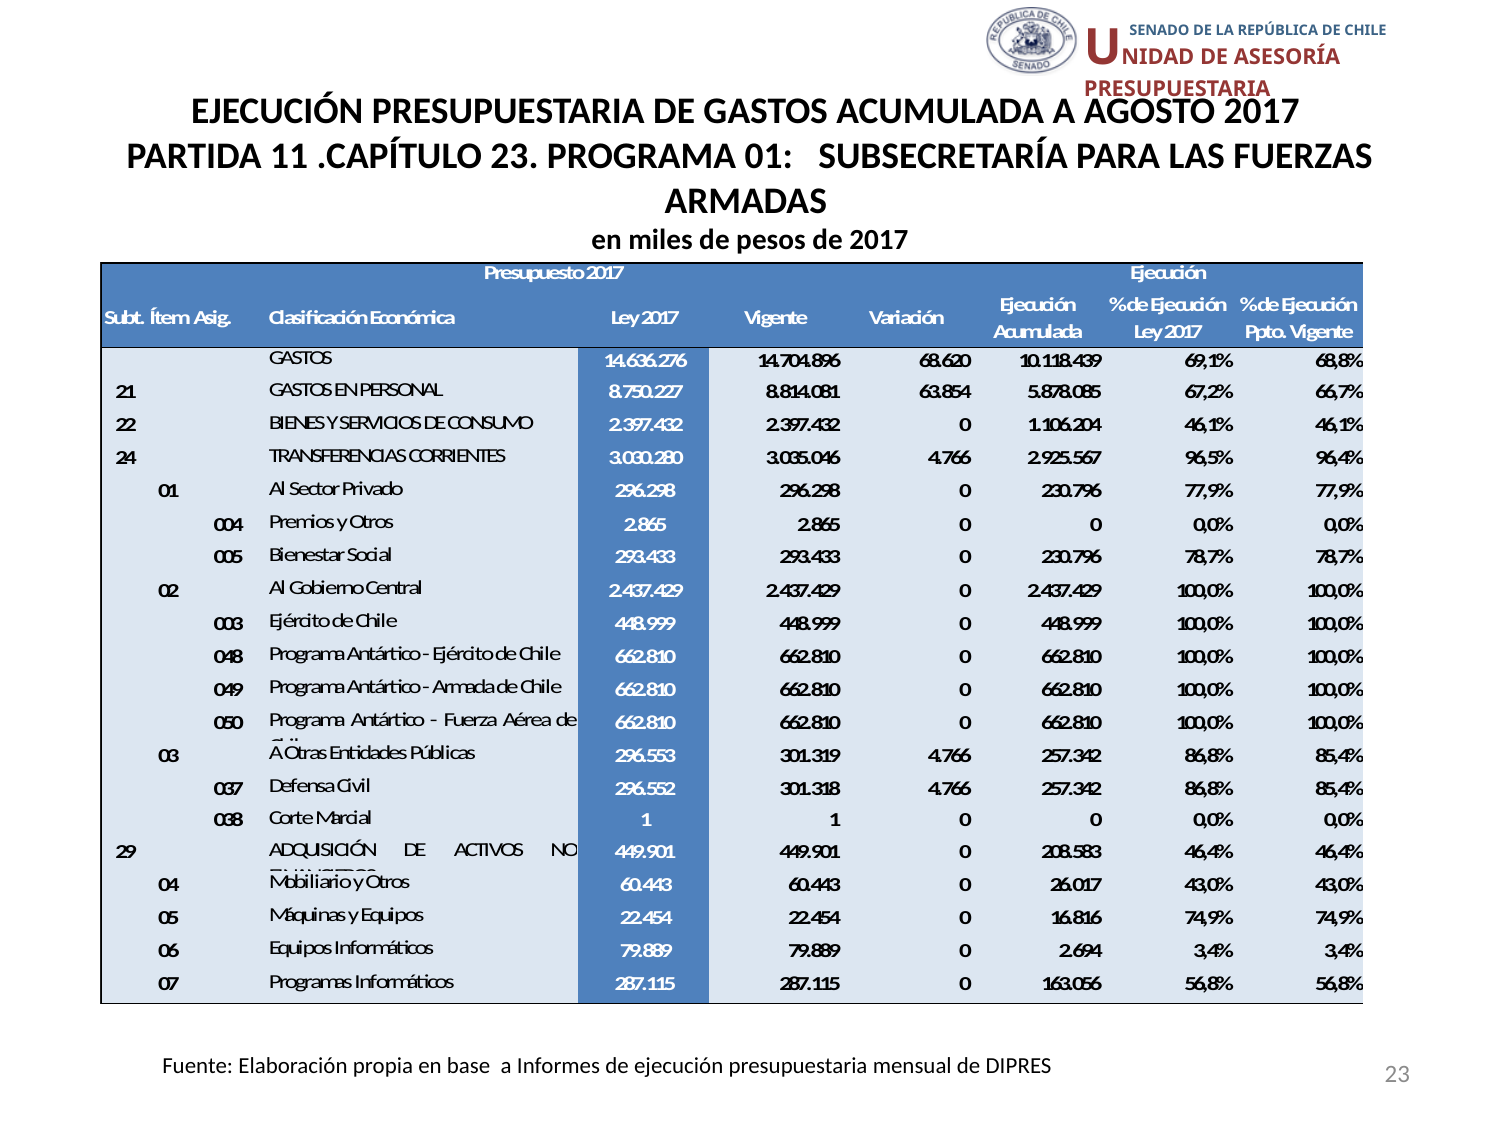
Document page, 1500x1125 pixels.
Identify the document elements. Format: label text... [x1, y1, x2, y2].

slide_number 23 [1074, 1042, 1425, 1103]
picture [986, 7, 1079, 76]
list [100, 262, 1365, 1006]
footer Fuente: Elaboración propia en base a Informes de ejecución presupuestaria mensual de DIPRES [147, 1042, 1074, 1103]
title EJECUCIÓN PRESUPUESTARIA DE GASTOS ACUMULADA A AGOSTO 2017 PARTIDA 11 .CAPÍTULO 23. PROGRAMA 01: SUBSECRETARÍA PARA LAS FUERZAS ARMADAS en miles de pesos de 2017 [75, 78, 1425, 197]
